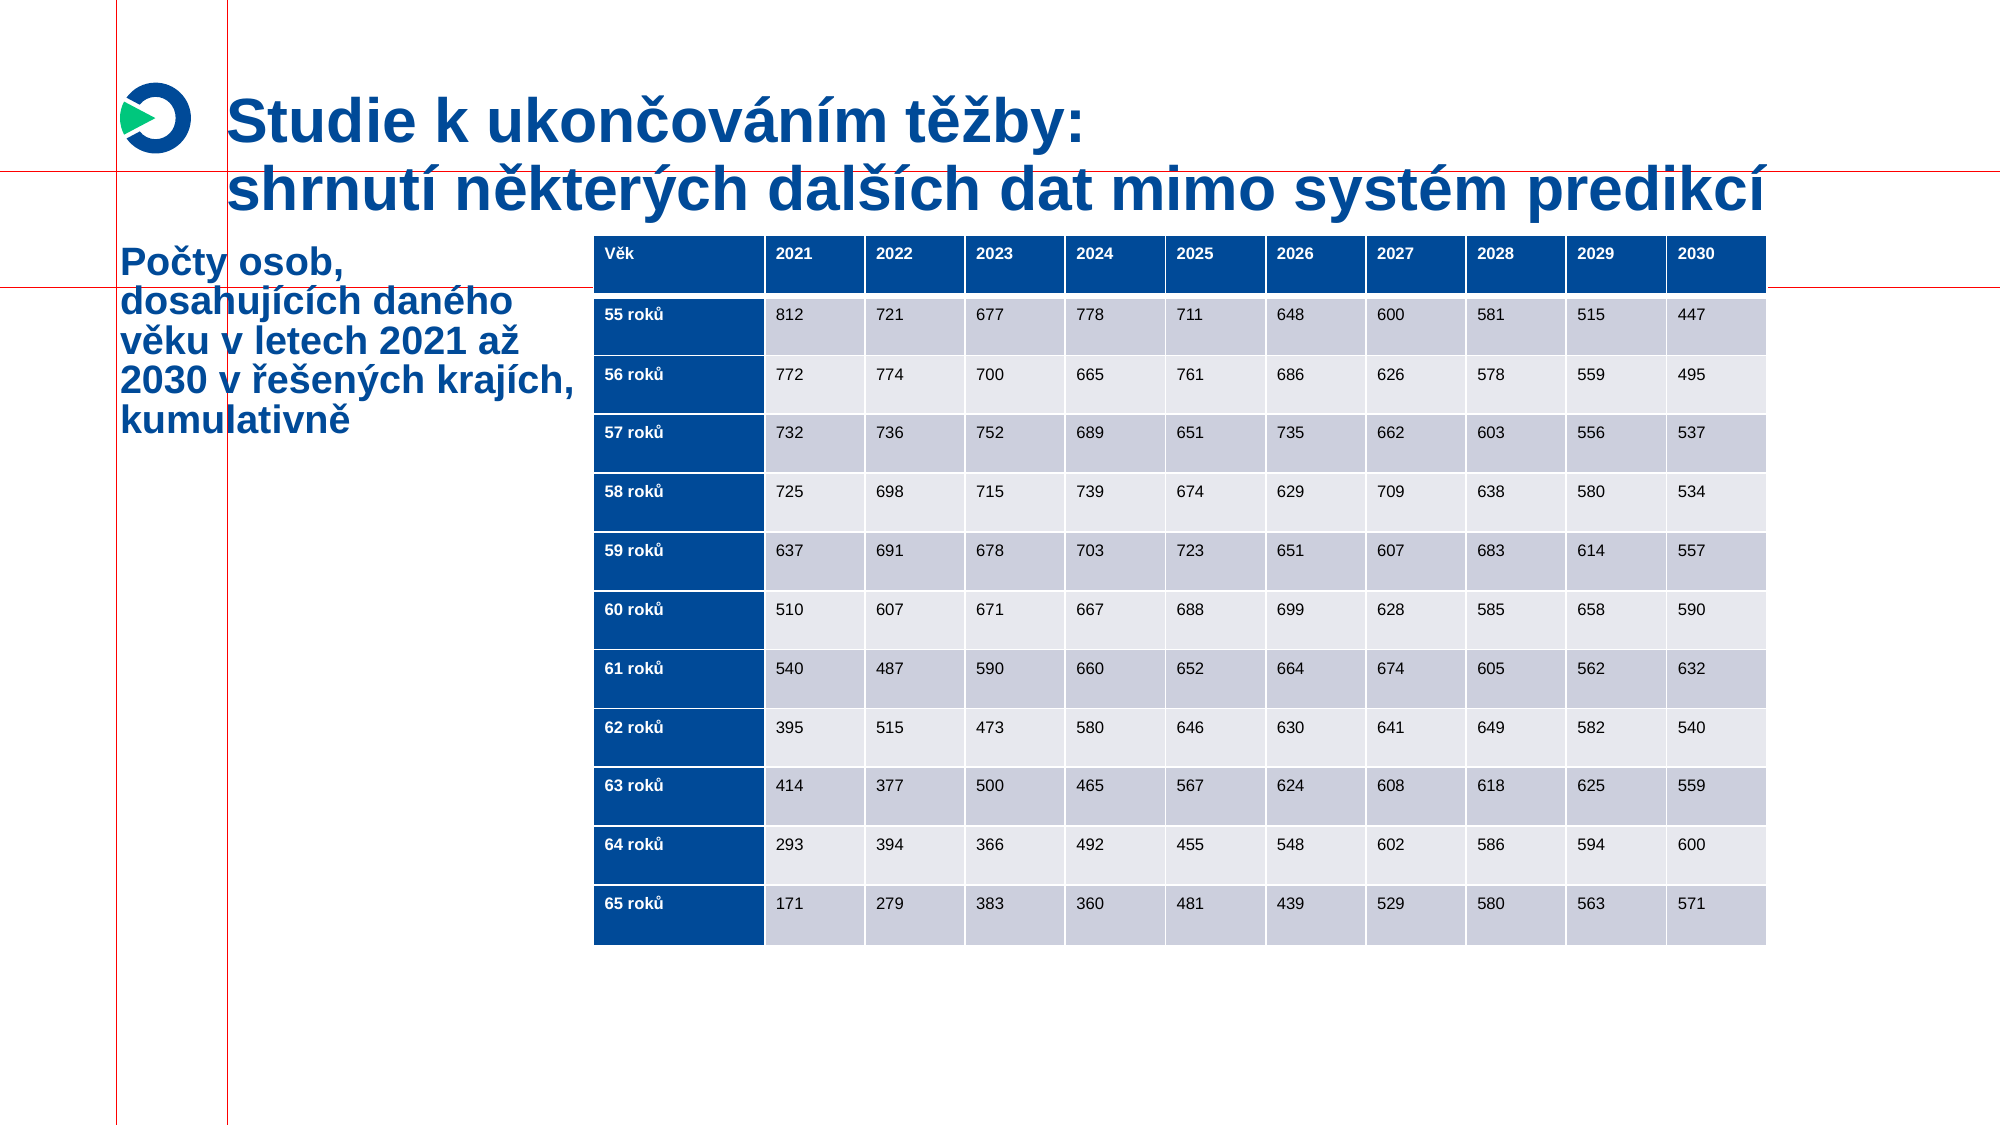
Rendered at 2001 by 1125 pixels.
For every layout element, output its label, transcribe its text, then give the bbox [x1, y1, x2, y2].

table_cell 678 [966, 533, 1064, 590]
table_cell 651 [1267, 533, 1365, 590]
table_cell 686 [1267, 356, 1365, 413]
table_header 2027 [1367, 236, 1465, 293]
table_cell 664 [1267, 650, 1365, 708]
table_cell 652 [1166, 650, 1265, 708]
table_cell 383 [966, 886, 1064, 945]
table_cell 630 [1267, 709, 1365, 766]
table_cell 61 roků [594, 650, 764, 708]
table_cell 660 [1066, 650, 1165, 708]
table_header Věk [594, 236, 764, 293]
table_header 2022 [866, 236, 964, 293]
table_cell 812 [766, 299, 864, 355]
table_header 2028 [1467, 236, 1565, 293]
table_cell 646 [1166, 709, 1265, 766]
table_cell 709 [1367, 474, 1465, 531]
table_cell 366 [966, 827, 1064, 884]
table_cell 582 [1567, 709, 1666, 766]
table_cell 62 roků [594, 709, 764, 766]
table_cell 56 roků [594, 356, 764, 413]
table_cell 662 [1367, 415, 1465, 472]
table_cell 699 [1267, 592, 1365, 649]
table_cell 55 roků [594, 299, 764, 355]
table_cell 562 [1567, 650, 1666, 708]
table_cell 665 [1066, 356, 1165, 413]
table_cell 465 [1066, 768, 1165, 825]
table_cell 481 [1166, 886, 1265, 945]
table_cell 723 [1166, 533, 1265, 590]
table_cell 649 [1467, 709, 1565, 766]
table_cell 580 [1467, 886, 1565, 945]
table_cell 590 [966, 650, 1064, 708]
table_cell 580 [1567, 474, 1666, 531]
table_cell 439 [1267, 886, 1365, 945]
table_cell 537 [1667, 415, 1766, 472]
table_header 2023 [966, 236, 1064, 293]
table_cell 487 [866, 650, 964, 708]
table_cell 688 [1166, 592, 1265, 649]
table_cell 648 [1267, 299, 1365, 355]
table_cell 581 [1467, 299, 1565, 355]
table_cell 772 [766, 356, 864, 413]
table_cell 735 [1267, 415, 1365, 472]
table_cell 529 [1367, 886, 1465, 945]
table_cell 674 [1166, 474, 1265, 531]
table_cell 557 [1667, 533, 1766, 590]
table_cell 492 [1066, 827, 1165, 884]
table_cell 171 [766, 886, 864, 945]
table_cell 495 [1667, 356, 1766, 413]
table_cell 455 [1166, 827, 1265, 884]
table_cell 683 [1467, 533, 1565, 590]
table_cell 761 [1166, 356, 1265, 413]
table_cell 559 [1667, 768, 1766, 825]
table_cell 515 [866, 709, 964, 766]
table_header 2021 [766, 236, 864, 293]
table_cell 559 [1567, 356, 1666, 413]
table_header 2030 [1667, 236, 1766, 293]
table_cell 703 [1066, 533, 1165, 590]
table_cell 739 [1066, 474, 1165, 531]
table_cell 60 roků [594, 592, 764, 649]
table_cell 473 [966, 709, 1064, 766]
table_cell 624 [1267, 768, 1365, 825]
table_cell 618 [1467, 768, 1565, 825]
table_header 2025 [1166, 236, 1265, 293]
table_cell 674 [1367, 650, 1465, 708]
table_cell 515 [1567, 299, 1666, 355]
table_cell 65 roků [594, 886, 764, 945]
table_cell 64 roků [594, 827, 764, 884]
table_cell 59 roků [594, 533, 764, 590]
table_cell 628 [1367, 592, 1465, 649]
table_cell 510 [766, 592, 864, 649]
table_cell 752 [966, 415, 1064, 472]
table_cell 578 [1467, 356, 1565, 413]
table_header 2024 [1066, 236, 1165, 293]
table_cell 540 [766, 650, 864, 708]
table_cell 700 [966, 356, 1064, 413]
table_cell 586 [1467, 827, 1565, 884]
table_cell 590 [1667, 592, 1766, 649]
table_cell 607 [1367, 533, 1465, 590]
table_cell 774 [866, 356, 964, 413]
table_cell 607 [866, 592, 964, 649]
table_cell 698 [866, 474, 964, 531]
table_cell 63 roků [594, 768, 764, 825]
table_cell 725 [766, 474, 864, 531]
table_cell 732 [766, 415, 864, 472]
table_cell 414 [766, 768, 864, 825]
table_cell 377 [866, 768, 964, 825]
table_cell 677 [966, 299, 1064, 355]
table_cell 603 [1467, 415, 1565, 472]
table_header 2026 [1267, 236, 1365, 293]
table_cell 608 [1367, 768, 1465, 825]
table_cell 394 [866, 827, 964, 884]
table_cell 571 [1667, 886, 1766, 945]
table_cell 293 [766, 827, 864, 884]
table_cell 556 [1567, 415, 1666, 472]
table_cell 614 [1567, 533, 1666, 590]
title Studie k ukončováním těžby: shrnutí některých dalších dat mimo systém predikcí [226, 88, 1880, 225]
table_cell 58 roků [594, 474, 764, 531]
table_cell 580 [1066, 709, 1165, 766]
table_cell 600 [1667, 827, 1766, 884]
table_cell 736 [866, 415, 964, 472]
table_cell 563 [1567, 886, 1666, 945]
table_cell 637 [766, 533, 864, 590]
table_cell 548 [1267, 827, 1365, 884]
table_cell 689 [1066, 415, 1165, 472]
table_cell 605 [1467, 650, 1565, 708]
table_cell 638 [1467, 474, 1565, 531]
table_cell 671 [966, 592, 1064, 649]
table_cell 667 [1066, 592, 1165, 649]
table_cell 594 [1567, 827, 1666, 884]
table_cell 540 [1667, 709, 1766, 766]
table_cell 778 [1066, 299, 1165, 355]
table_cell 632 [1667, 650, 1766, 708]
table_cell 500 [966, 768, 1064, 825]
table_cell 626 [1367, 356, 1465, 413]
table_cell 715 [966, 474, 1064, 531]
table_cell 625 [1567, 768, 1666, 825]
table_cell 447 [1667, 299, 1766, 355]
table_cell 658 [1567, 592, 1666, 649]
table_cell 691 [866, 533, 964, 590]
table_cell 651 [1166, 415, 1265, 472]
table_cell 641 [1367, 709, 1465, 766]
table_cell 629 [1267, 474, 1365, 531]
table_cell 57 roků [594, 415, 764, 472]
table_cell 567 [1166, 768, 1265, 825]
table_header 2029 [1567, 236, 1666, 293]
table_cell 585 [1467, 592, 1565, 649]
table_cell 600 [1367, 299, 1465, 355]
table_cell 721 [866, 299, 964, 355]
table_cell 360 [1066, 886, 1165, 945]
table_cell 534 [1667, 474, 1766, 531]
table_cell 711 [1166, 299, 1265, 355]
table_cell 279 [866, 886, 964, 945]
table_cell 395 [766, 709, 864, 766]
table_cell 602 [1367, 827, 1465, 884]
list Počty osob, dosahujících daného věku v letech 2021 až 2030 v řešených krajích, kumulativně [120, 243, 594, 446]
